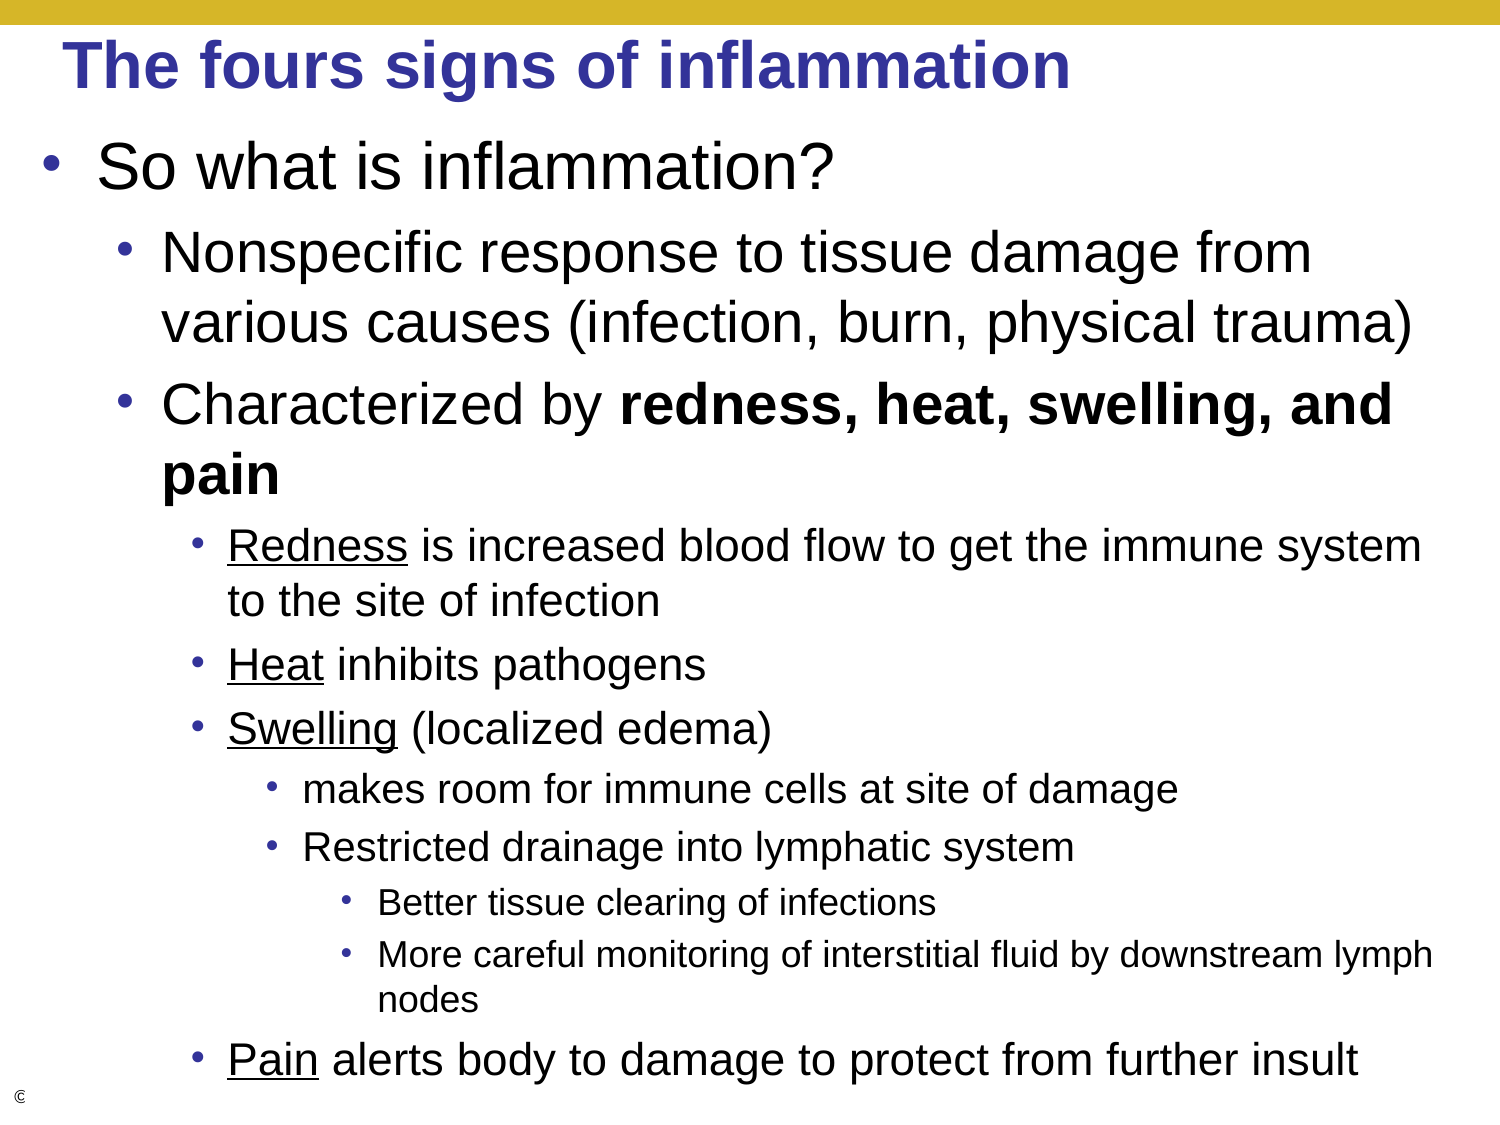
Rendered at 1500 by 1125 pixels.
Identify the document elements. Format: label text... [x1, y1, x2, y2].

title The fours signs of inflammation [0, 14, 1500, 110]
list So what is inflammation? Nonspecific response to tissue damage from various causes (infection, burn, physical trauma) Characterized by redness, heat, swelling, and pain Redness is increased blood flow to get the immune system to the site of infection Heat inhibits pathogens Swelling (localized edema) makes room for immune cells at site of damage Restricted drainage into lymphatic system Better tissue clearing of infections More careful monitoring of interstitial fluid by downstream lymph nodes Pain alerts body to damage to protect from further insult [24, 115, 1488, 1113]
